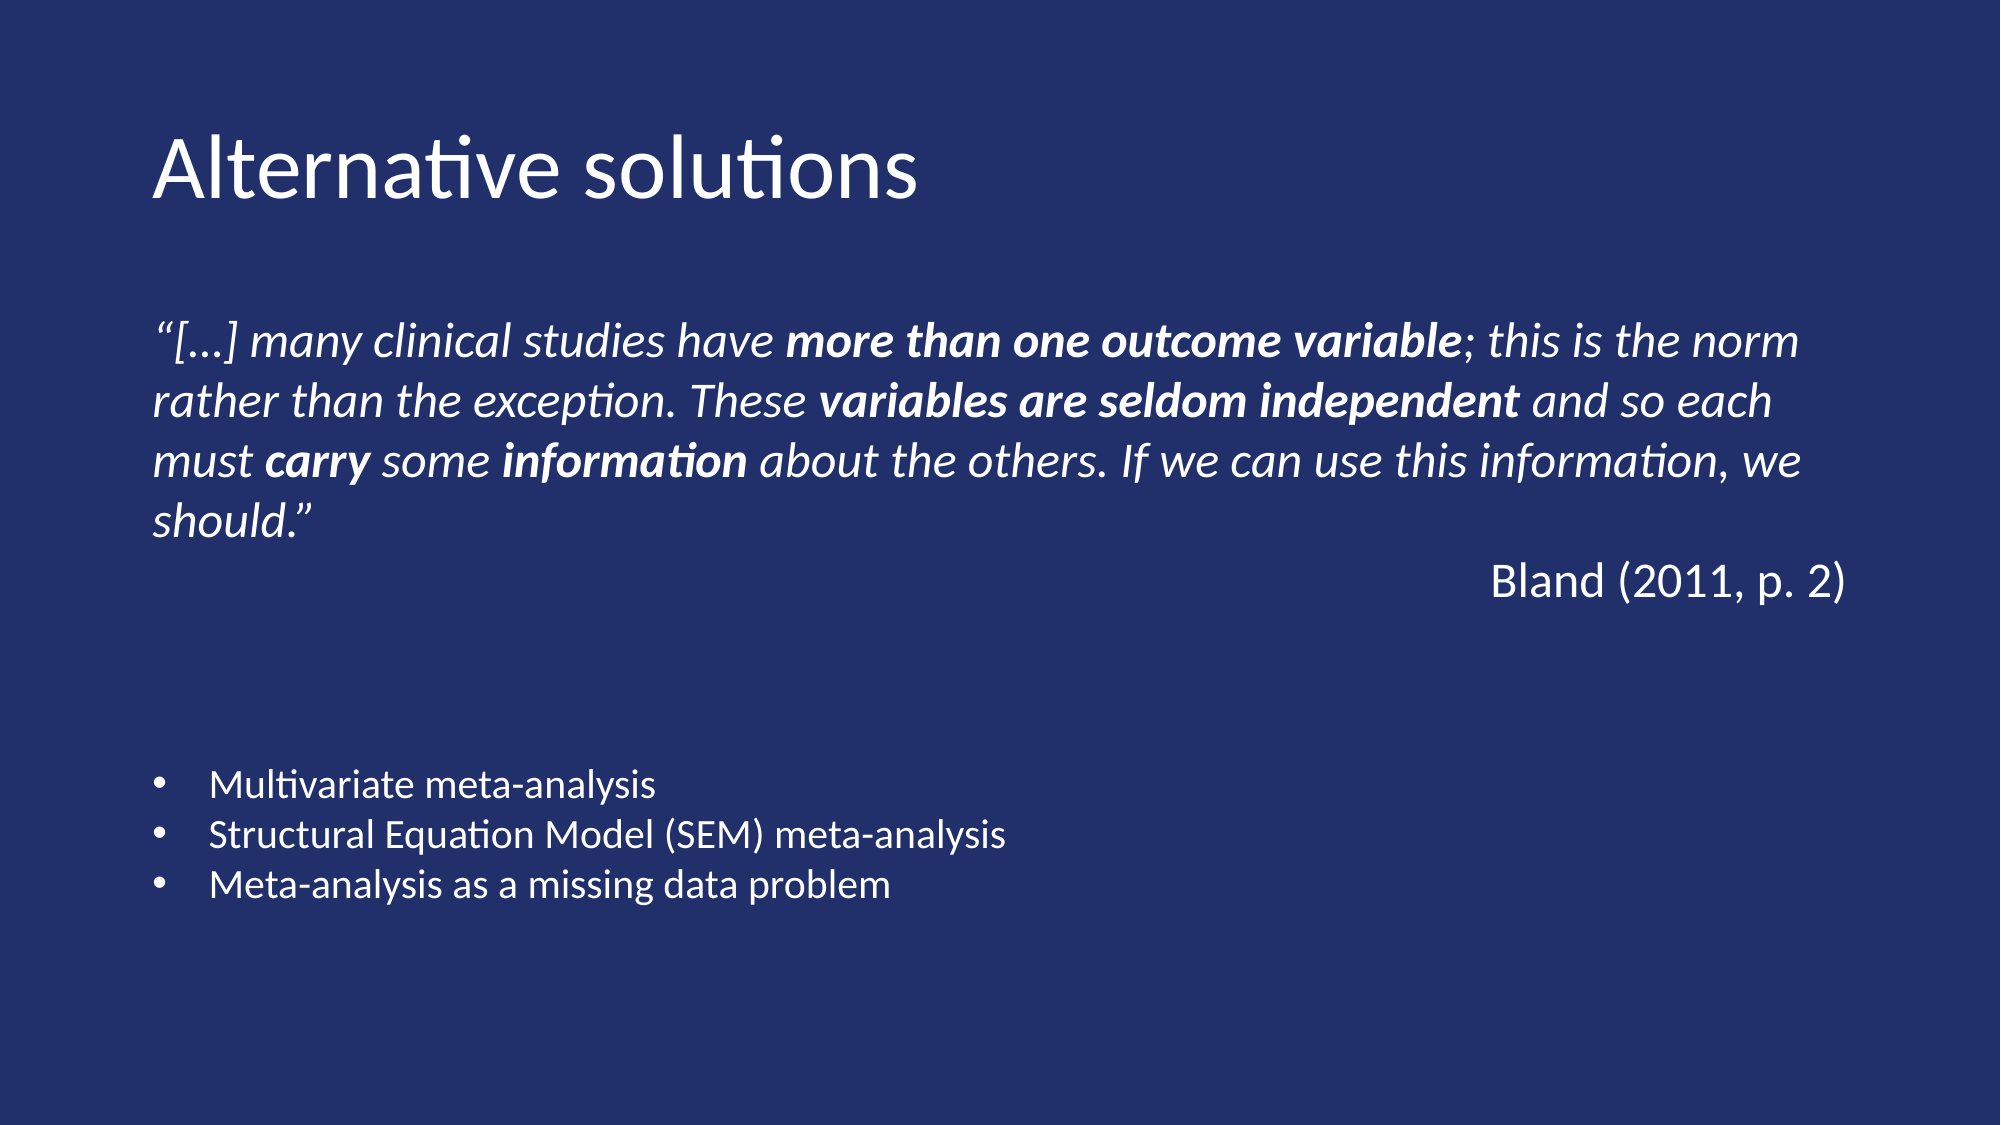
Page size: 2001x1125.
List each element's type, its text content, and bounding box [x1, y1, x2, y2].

title Alternative solutions [137, 59, 1863, 278]
list “[…] many clinical studies have more than one outcome variable; this is the norm rather than the exception. These variables are seldom independent and so each must carry some information about the others. If we can use this information, we should.” Bland (2011, p. 2) [137, 299, 1863, 678]
text_box Multivariate meta-analysis Structural Equation Model (SEM) meta-analysis Meta-analysis as a missing data problem [137, 699, 1376, 955]
